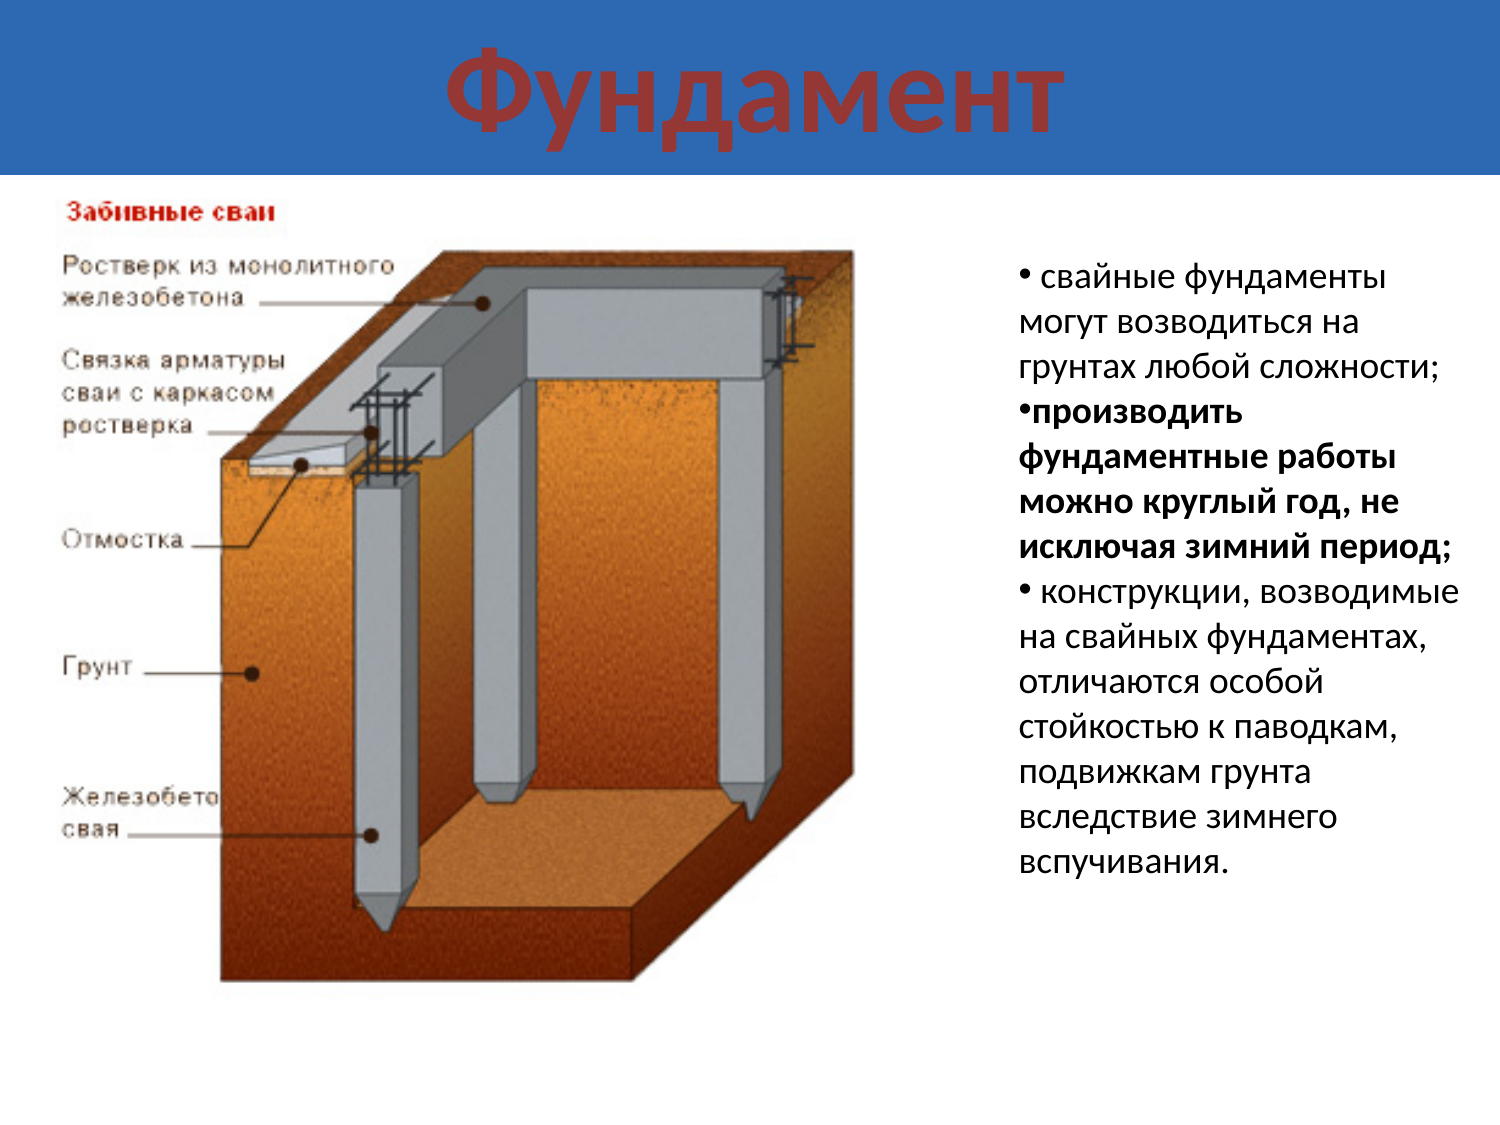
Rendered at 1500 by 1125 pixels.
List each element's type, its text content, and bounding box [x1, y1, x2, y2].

text_box Фундамент [64, 0, 1445, 165]
text_box свайные фундаменты могут возводиться на грунтах любой сложности; производить фундаментные работы можно круглый год, не исключая зимний период; конструкции, возводимые на свайных фундаментах, отличаются особой стойкостью к паводкам, подвижкам грунта вследствие зимнего вспучивания. [1003, 243, 1500, 889]
text_box [0, 0, 1500, 175]
picture [55, 180, 892, 1023]
